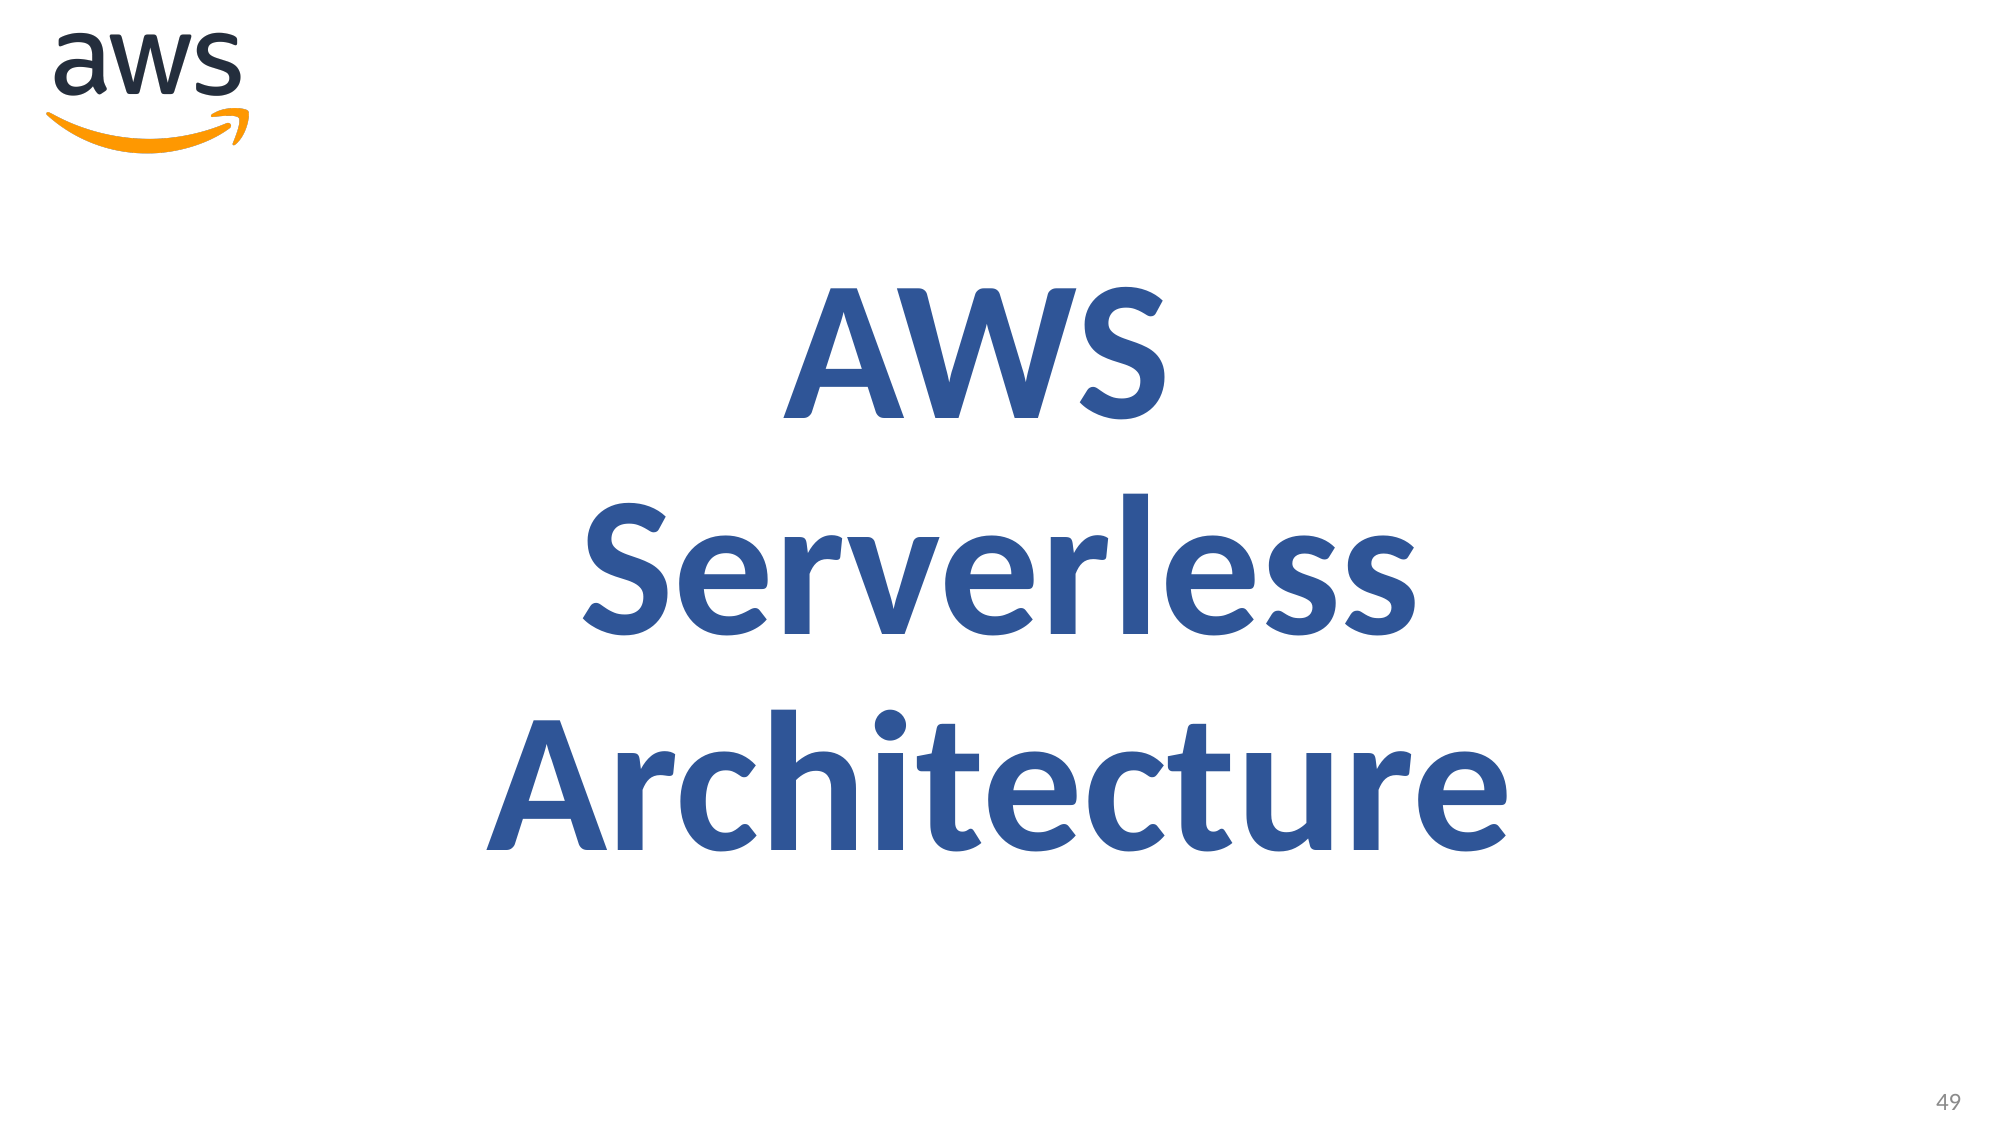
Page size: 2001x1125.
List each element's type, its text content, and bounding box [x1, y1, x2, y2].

title AWS Serverless Architecture [137, 59, 1863, 1081]
slide_number 49 [1819, 1080, 1977, 1120]
picture [45, 32, 250, 154]
